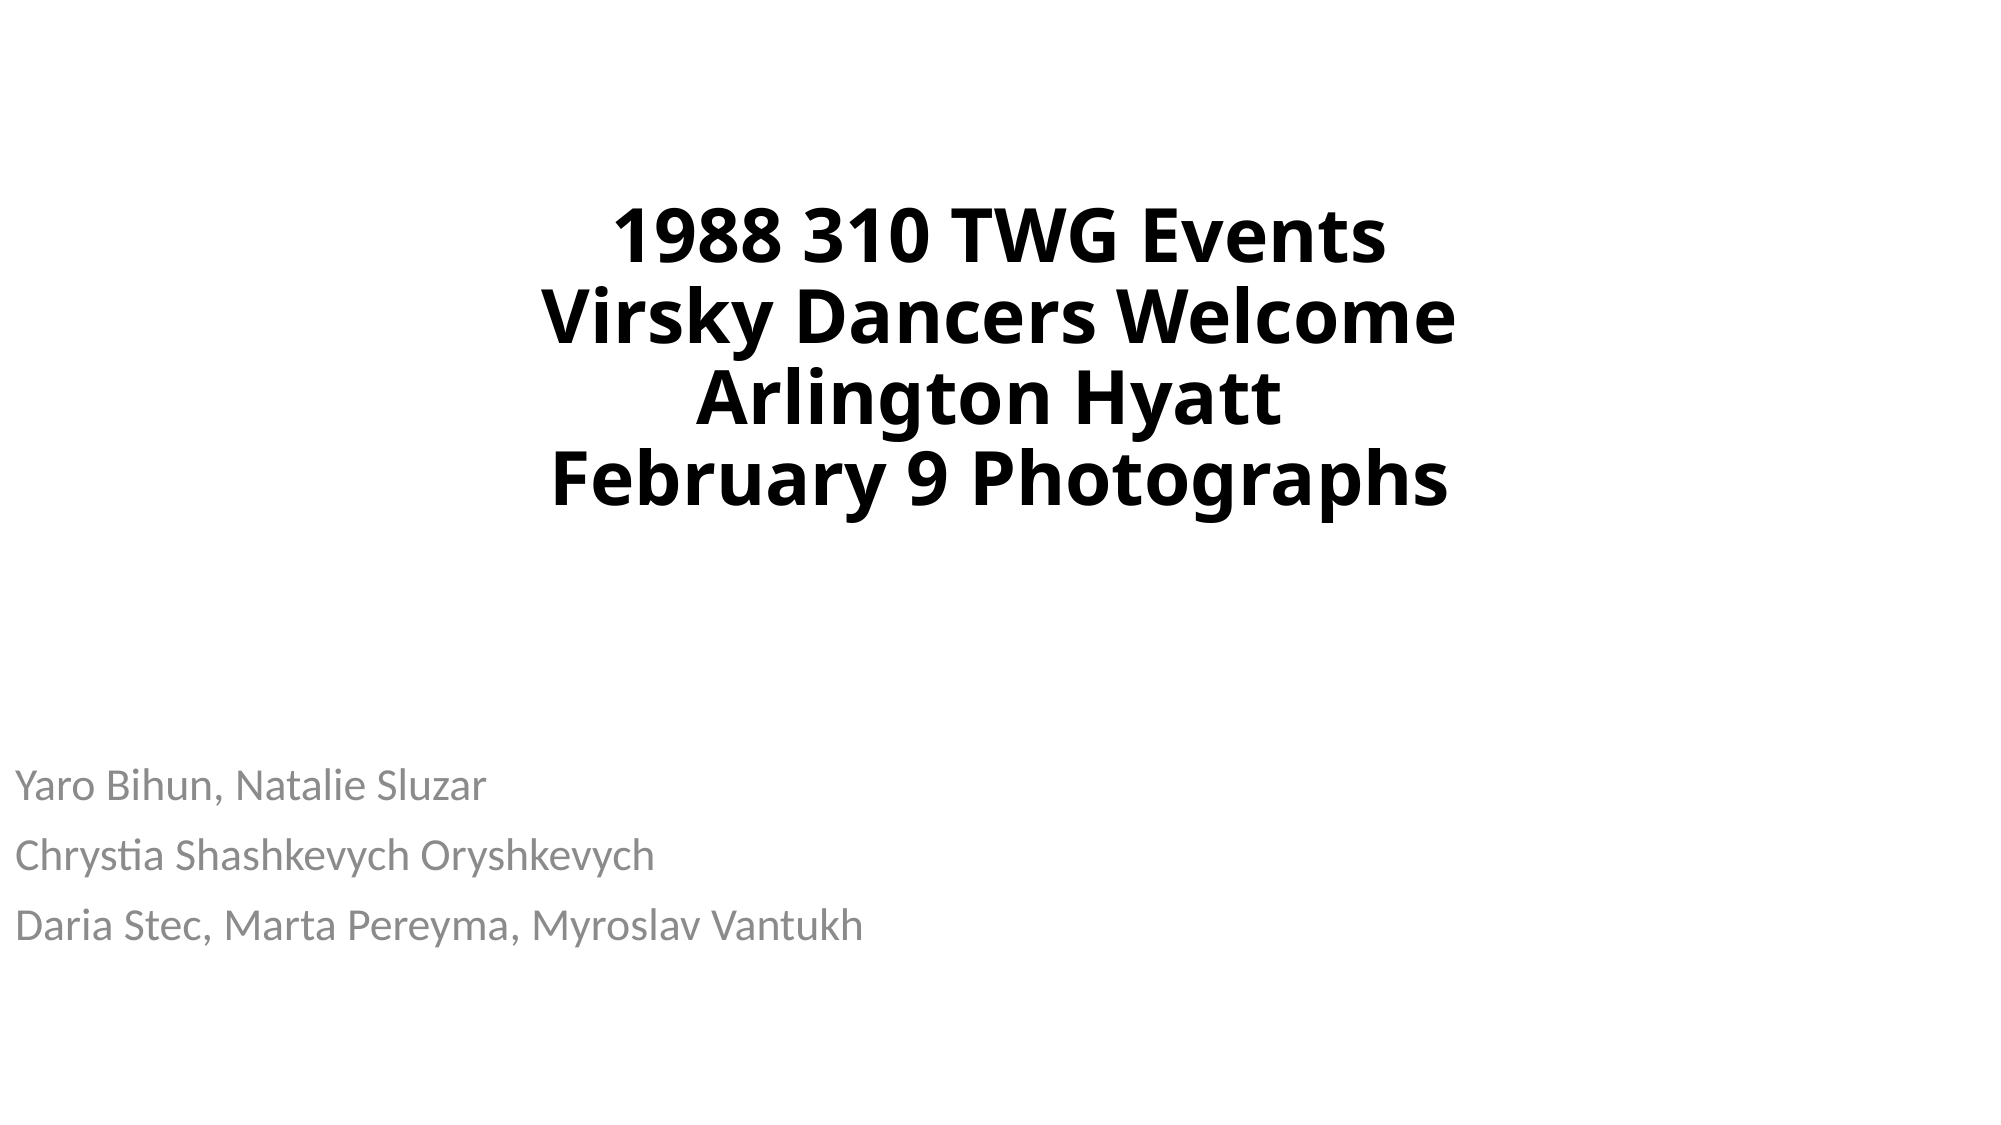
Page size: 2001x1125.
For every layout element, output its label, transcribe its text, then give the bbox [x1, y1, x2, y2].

list Yaro Bihun, Natalie Sluzar Chrystia Shashkevych Oryshkevych Daria Stec, Marta Pereyma, Myroslav Vantukh [0, 752, 2000, 999]
title 1988 310 TWG Events Virsky Dancers Welcome Arlington Hyatt February 9 Photographs [0, 153, 2000, 530]
